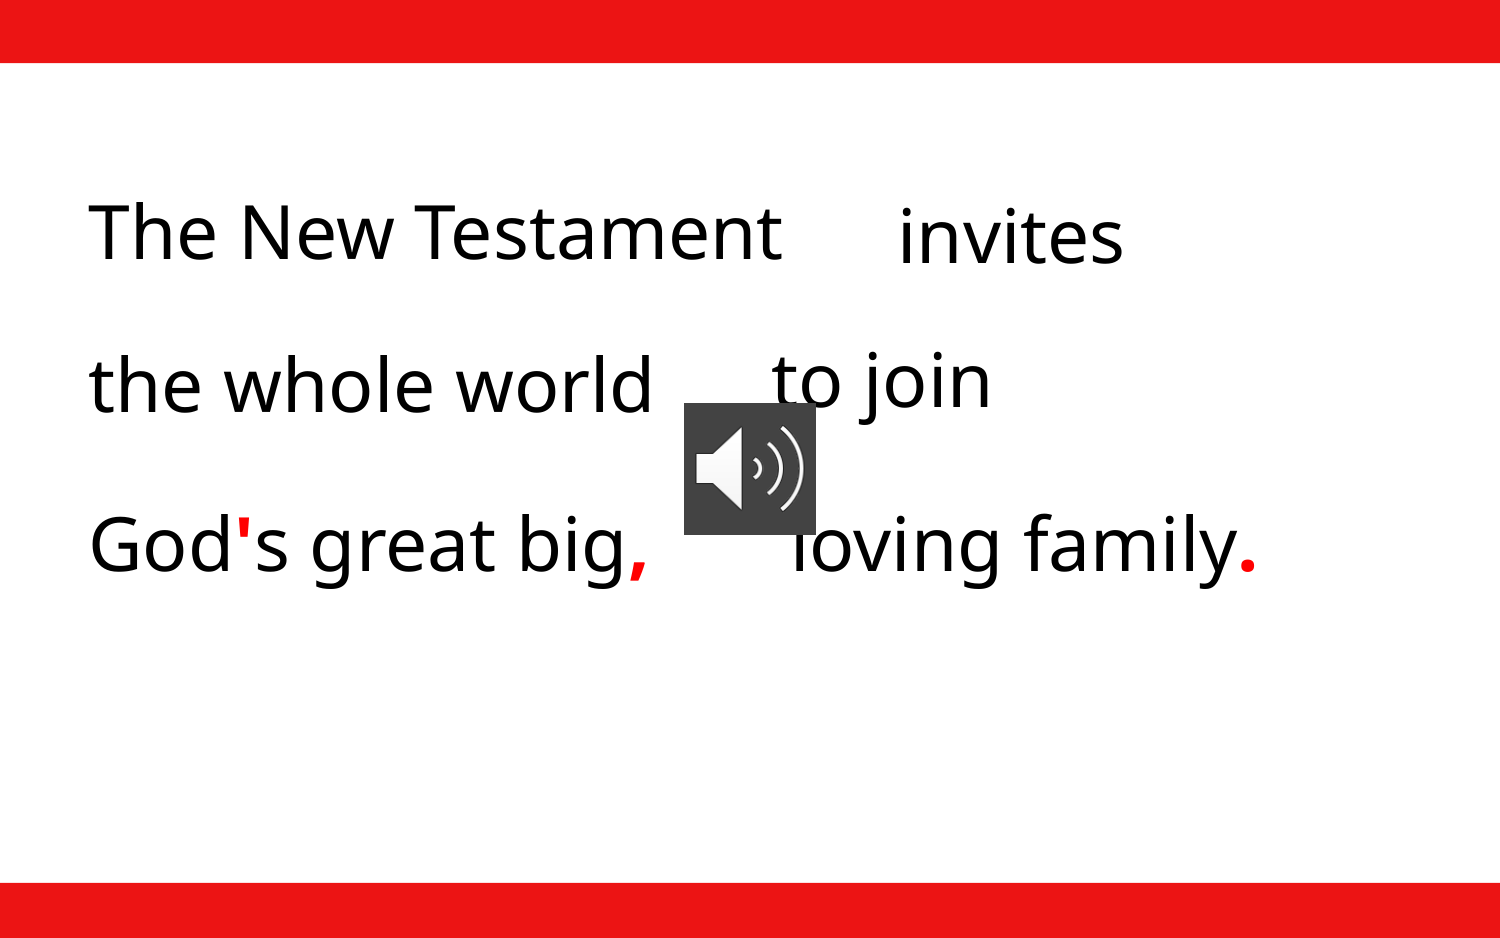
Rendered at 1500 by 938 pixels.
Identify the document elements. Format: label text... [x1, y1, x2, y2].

text_box the whole world [73, 284, 740, 482]
text_box to join [756, 279, 1036, 423]
list The New Testament [73, 132, 866, 313]
text_box [0, 0, 1500, 64]
text_box God's great big, [73, 482, 775, 614]
text_box loving family. [775, 443, 1348, 614]
picture [683, 402, 817, 536]
text_box [0, 882, 1500, 938]
text_box invites [882, 136, 1289, 333]
